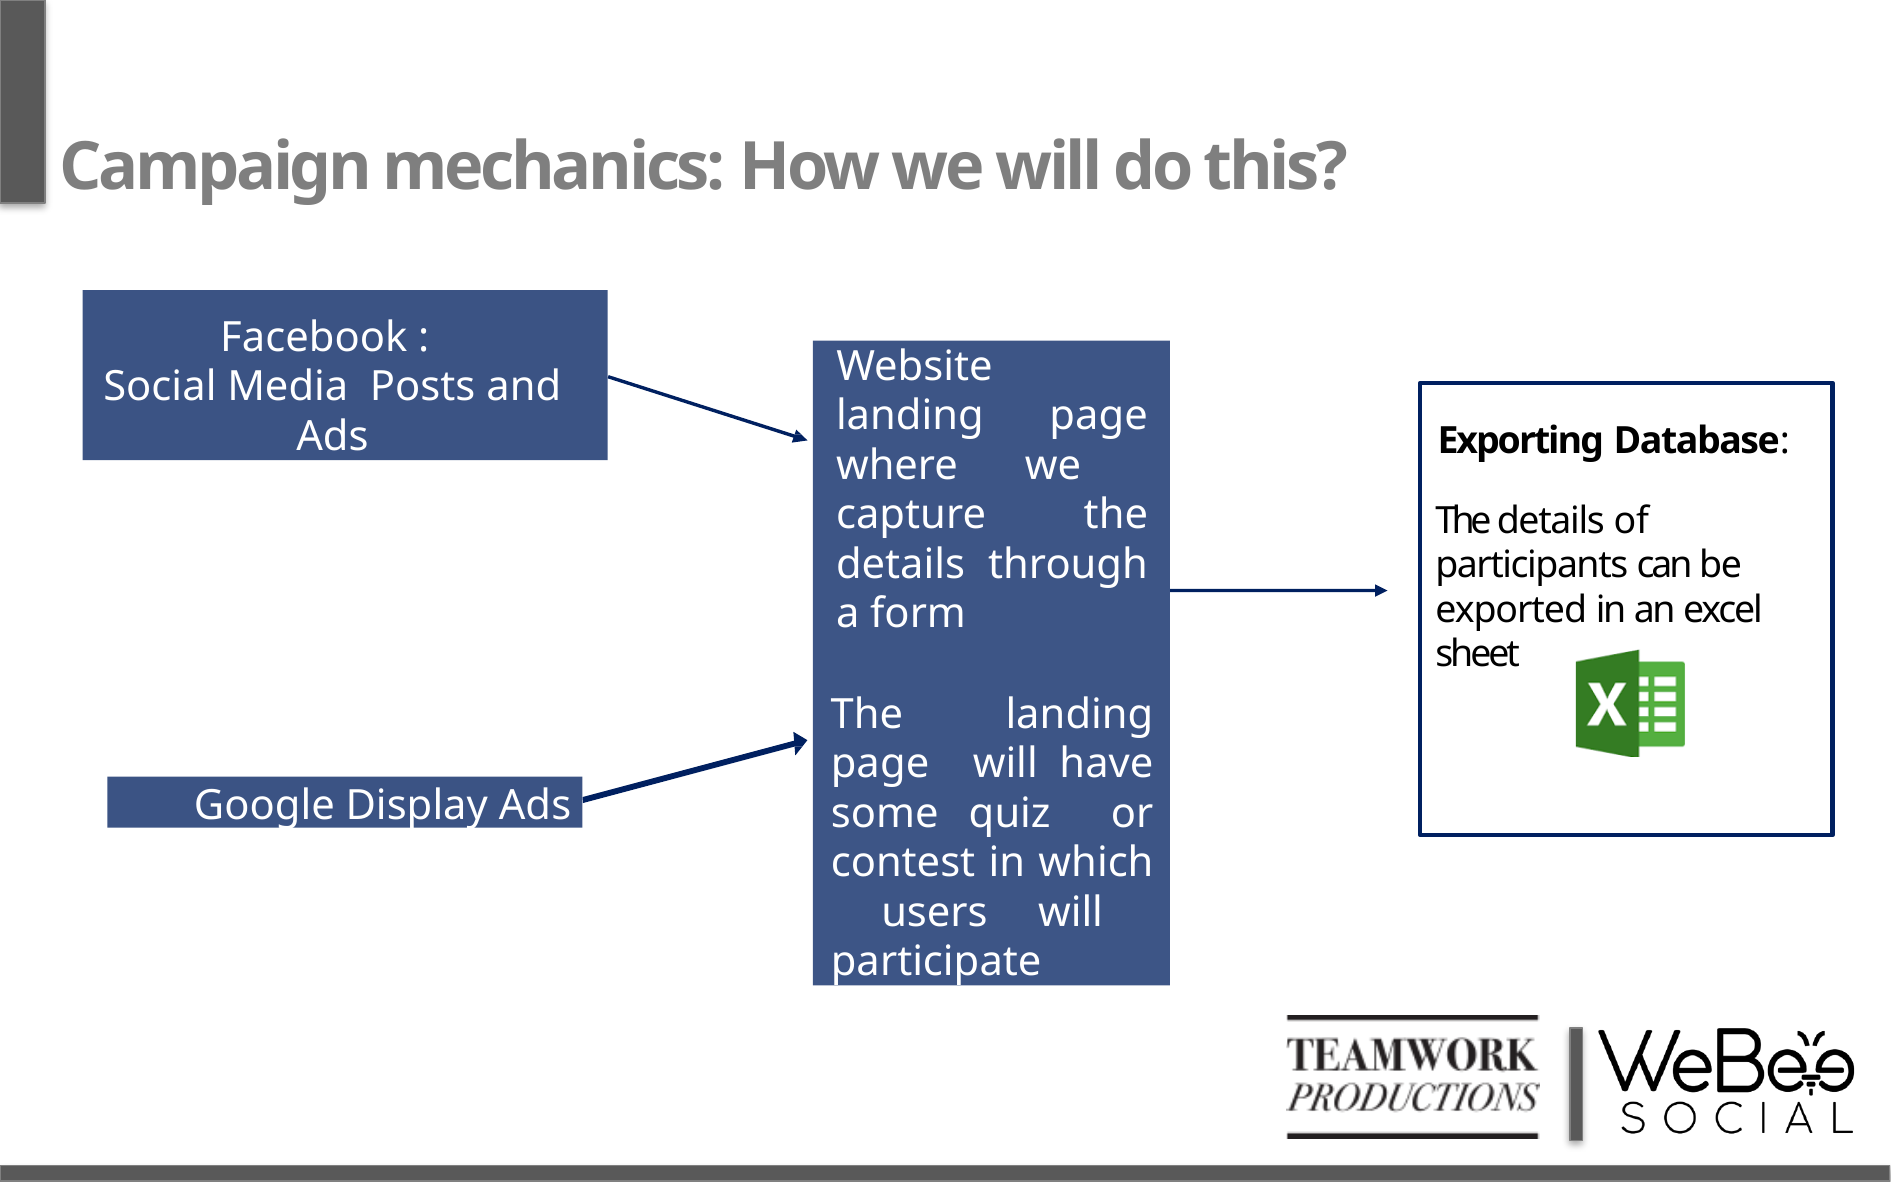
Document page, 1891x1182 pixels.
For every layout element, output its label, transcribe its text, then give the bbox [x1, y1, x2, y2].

title Campaign mechanics: How we will do this? [57, 62, 1392, 262]
text_box Google Display Ads [107, 776, 583, 828]
text_box [582, 731, 808, 804]
picture [1286, 1015, 1540, 1139]
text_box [1420, 382, 1833, 799]
text_box [607, 375, 808, 443]
text_box Website landing page where we capture the details through a form The landing page will have some quiz or contest in which users will participate [812, 340, 1170, 986]
text_box [1170, 584, 1388, 597]
text_box Facebook : Social Media Posts and Ads [82, 290, 608, 461]
picture [1596, 1015, 1858, 1139]
